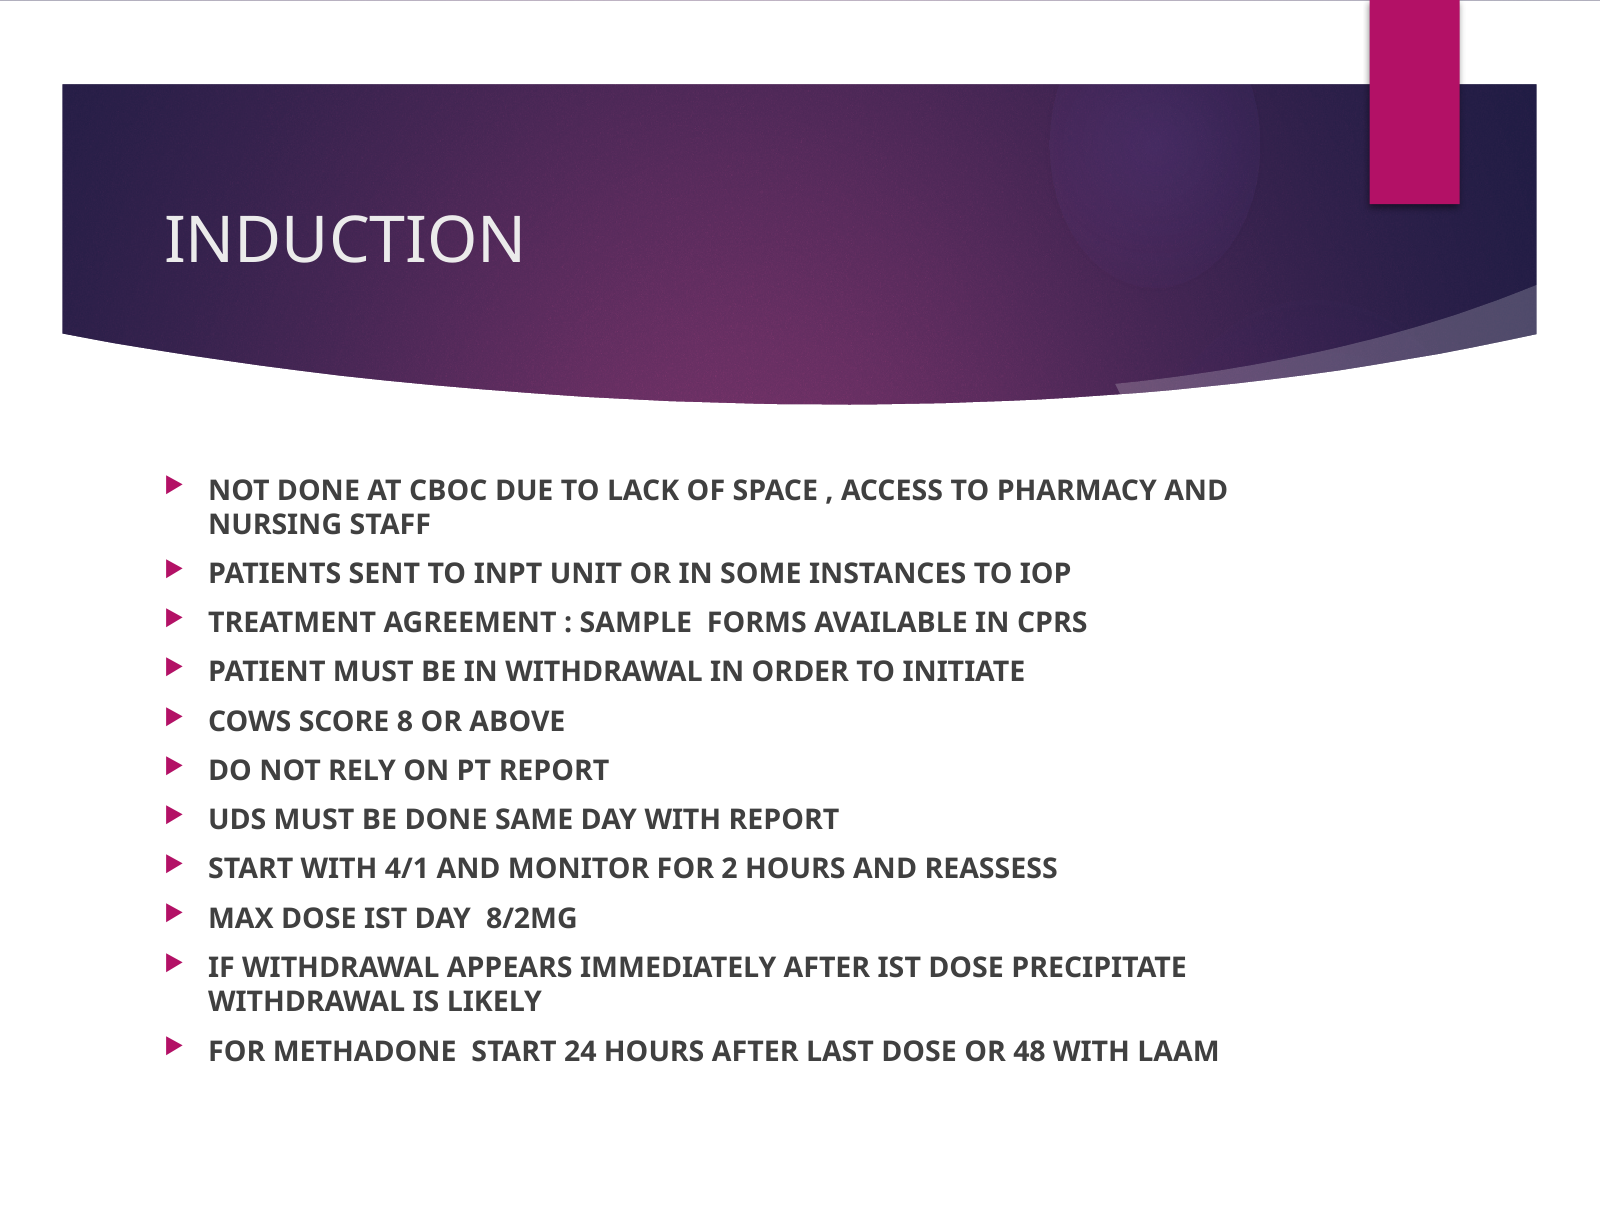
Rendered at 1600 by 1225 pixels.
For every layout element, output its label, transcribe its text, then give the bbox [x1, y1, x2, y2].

title INDUCTION [151, 173, 1302, 301]
list NOT DONE AT CBOC DUE TO LACK OF SPACE , ACCESS TO PHARMACY AND NURSING STAFF PATIENTS SENT TO INPT UNIT OR IN SOME INSTANCES TO IOP TREATMENT AGREEMENT : SAMPLE FORMS AVAILABLE IN CPRS PATIENT MUST BE IN WITHDRAWAL IN ORDER TO INITIATE COWS SCORE 8 OR ABOVE DO NOT RELY ON PT REPORT UDS MUST BE DONE SAME DAY WITH REPORT START WITH 4/1 AND MONITOR FOR 2 HOURS AND REASSESS MAX DOSE IST DAY 8/2MG IF WITHDRAWAL APPEARS IMMEDIATELY AFTER IST DOSE PRECIPITATE WITHDRAWAL IS LIKELY FOR METHADONE START 24 HOURS AFTER LAST DOSE OR 48 WITH LAAM [151, 465, 1310, 1076]
